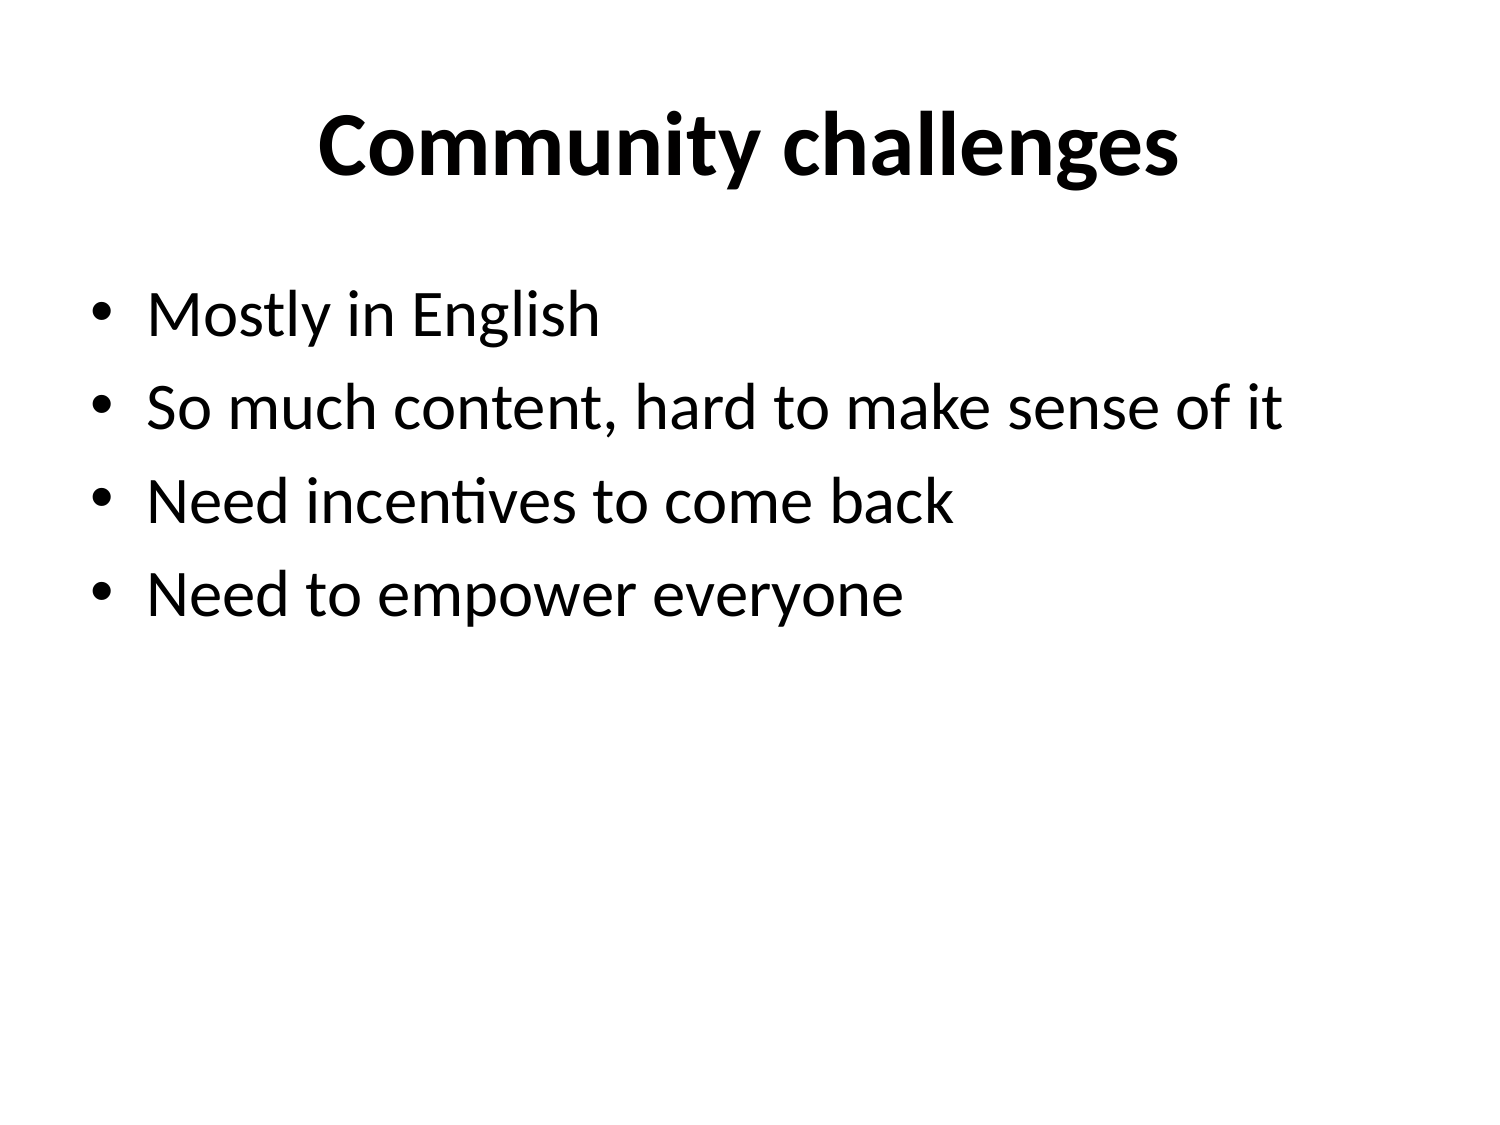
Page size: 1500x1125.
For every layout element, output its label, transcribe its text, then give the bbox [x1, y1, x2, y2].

list Mostly in English So much content, hard to make sense of it Need incentives to come back Need to empower everyone [75, 262, 1425, 1005]
title Community challenges [75, 45, 1425, 233]
